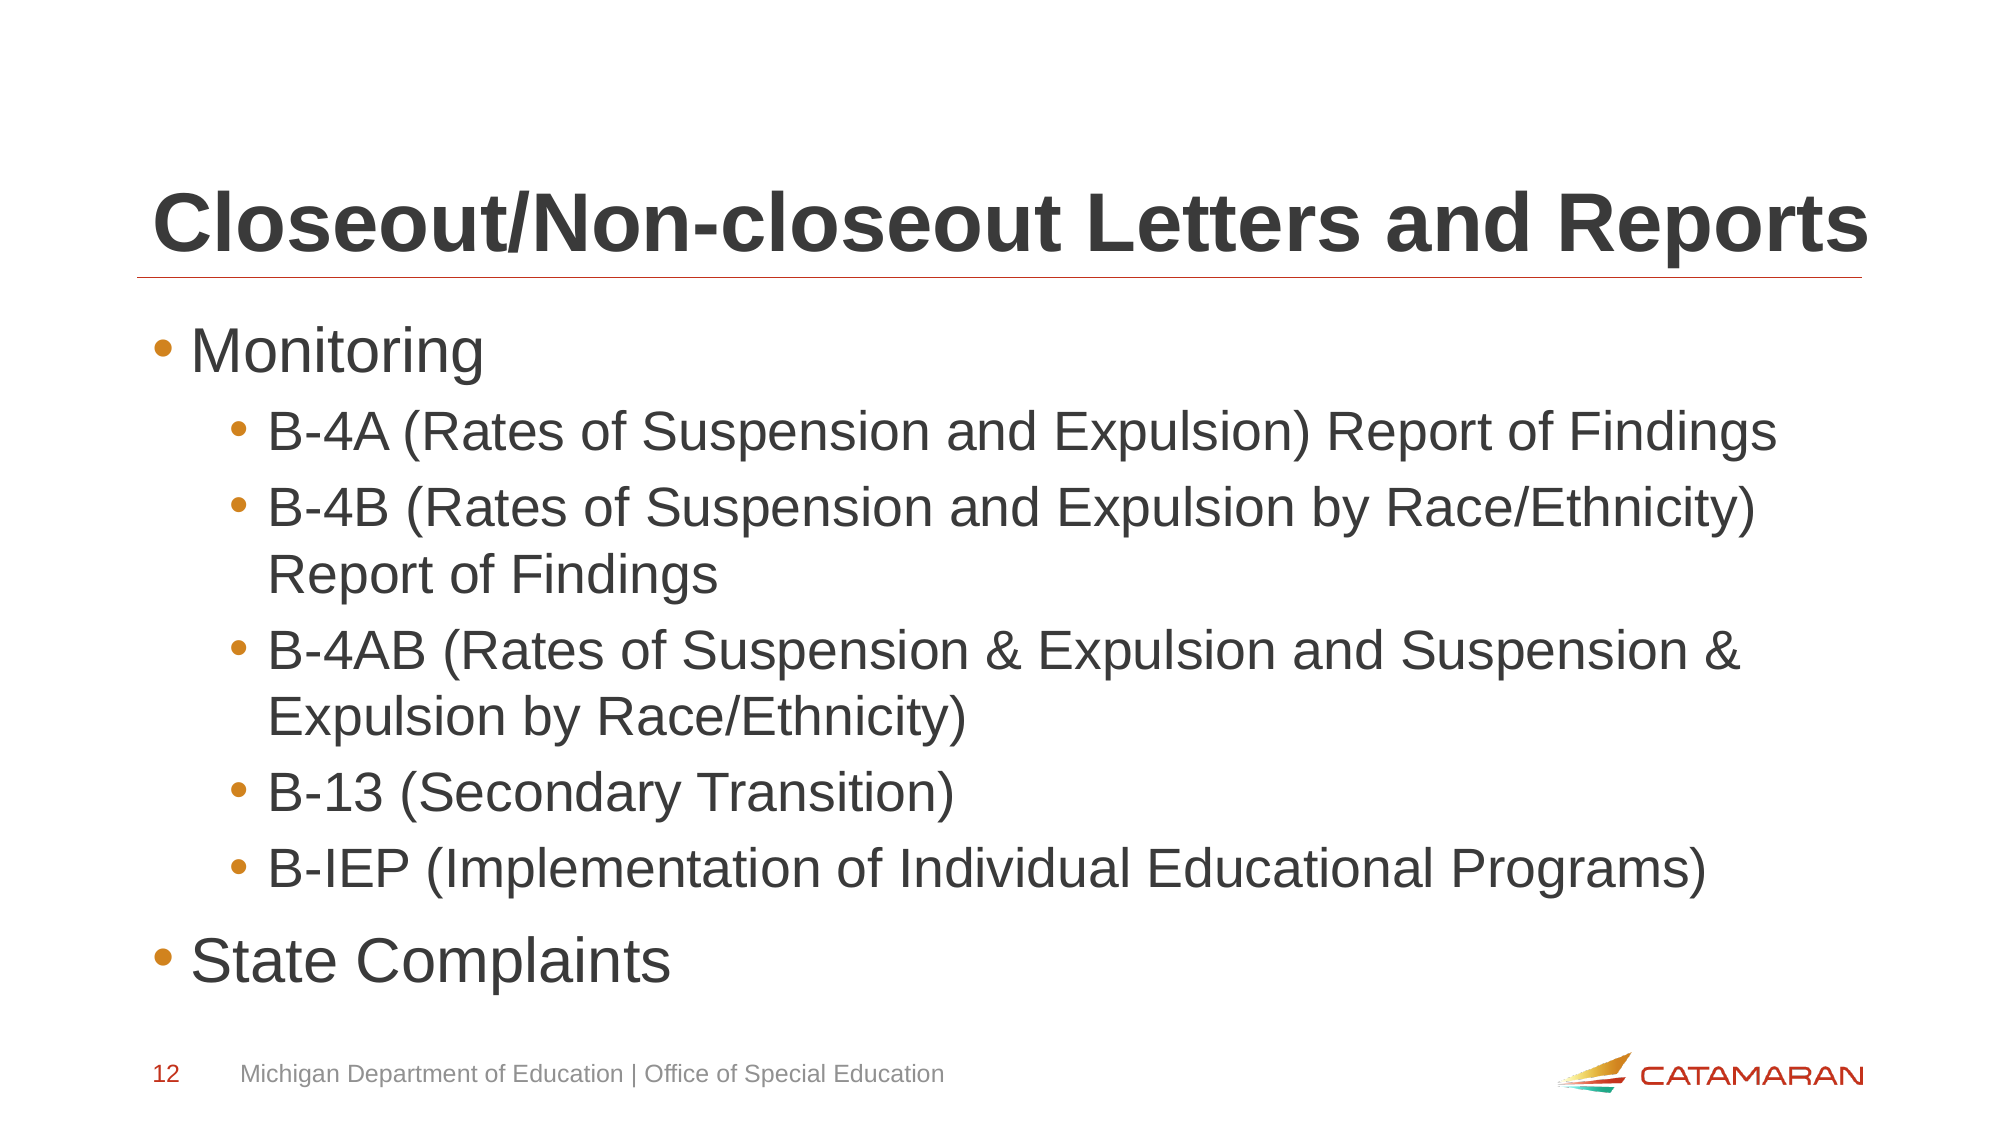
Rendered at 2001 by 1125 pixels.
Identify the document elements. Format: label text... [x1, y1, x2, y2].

picture [1557, 1052, 1863, 1093]
slide_number 12 [137, 1042, 205, 1103]
footer Michigan Department of Education | Office of Special Education [225, 1042, 1484, 1103]
list Monitoring B-4A (Rates of Suspension and Expulsion) Report of Findings B-4B (Rates of Suspension and Expulsion by Race/Ethnicity) Report of Findings B-4AB (Rates of Suspension & Expulsion and Suspension & Expulsion by Race/Ethnicity) B-13 (Secondary Transition) B-IEP (Implementation of Individual Educational Programs) State Complaints [137, 302, 1863, 1016]
title Closeout/Non-closeout Letters and Reports [137, 109, 1908, 278]
